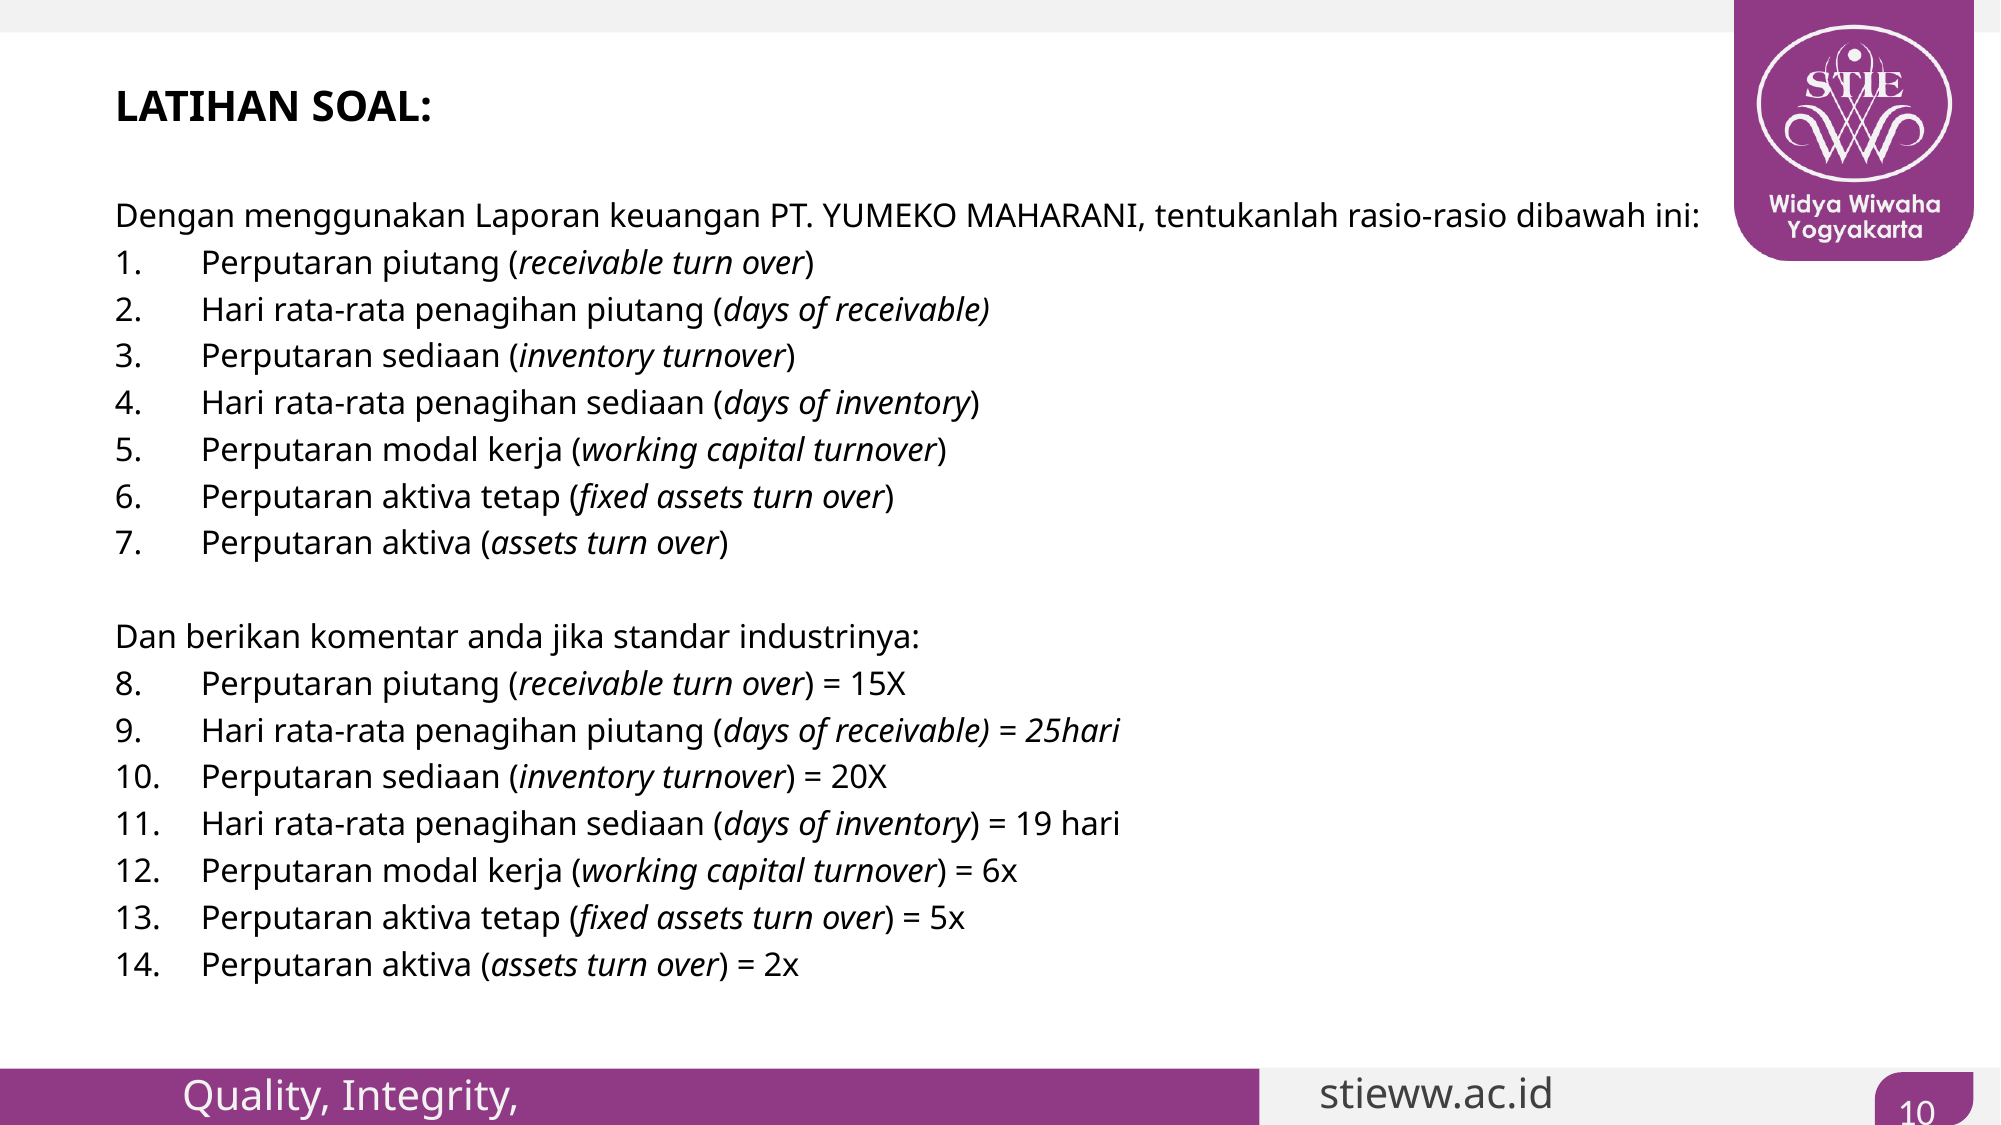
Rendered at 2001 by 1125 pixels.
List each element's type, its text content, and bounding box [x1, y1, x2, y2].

picture [1734, 0, 1974, 261]
list LATIHAN SOAL: Dengan menggunakan Laporan keuangan PT. YUMEKO MAHARANI, tentukanlah rasio-rasio dibawah ini: Perputaran piutang (receivable turn over) Hari rata-rata penagihan piutang (days of receivable) Perputaran sediaan (inventory turnover) Hari rata-rata penagihan sediaan (days of inventory) Perputaran modal kerja (working capital turnover) Perputaran aktiva tetap (fixed assets turn over) Perputaran aktiva (assets turn over) Dan berikan komentar anda jika standar industrinya: Perputaran piutang (receivable turn over) = 15X Hari rata-rata penagihan piutang (days of receivable) = 25hari Perputaran sediaan (inventory turnover) = 20X Hari rata-rata penagihan sediaan (days of inventory) = 19 hari Perputaran modal kerja (working capital turnover) = 6x Perputaran aktiva tetap (fixed assets turn over) = 5x Perputaran aktiva (assets turn over) = 2x [99, 78, 1900, 1005]
